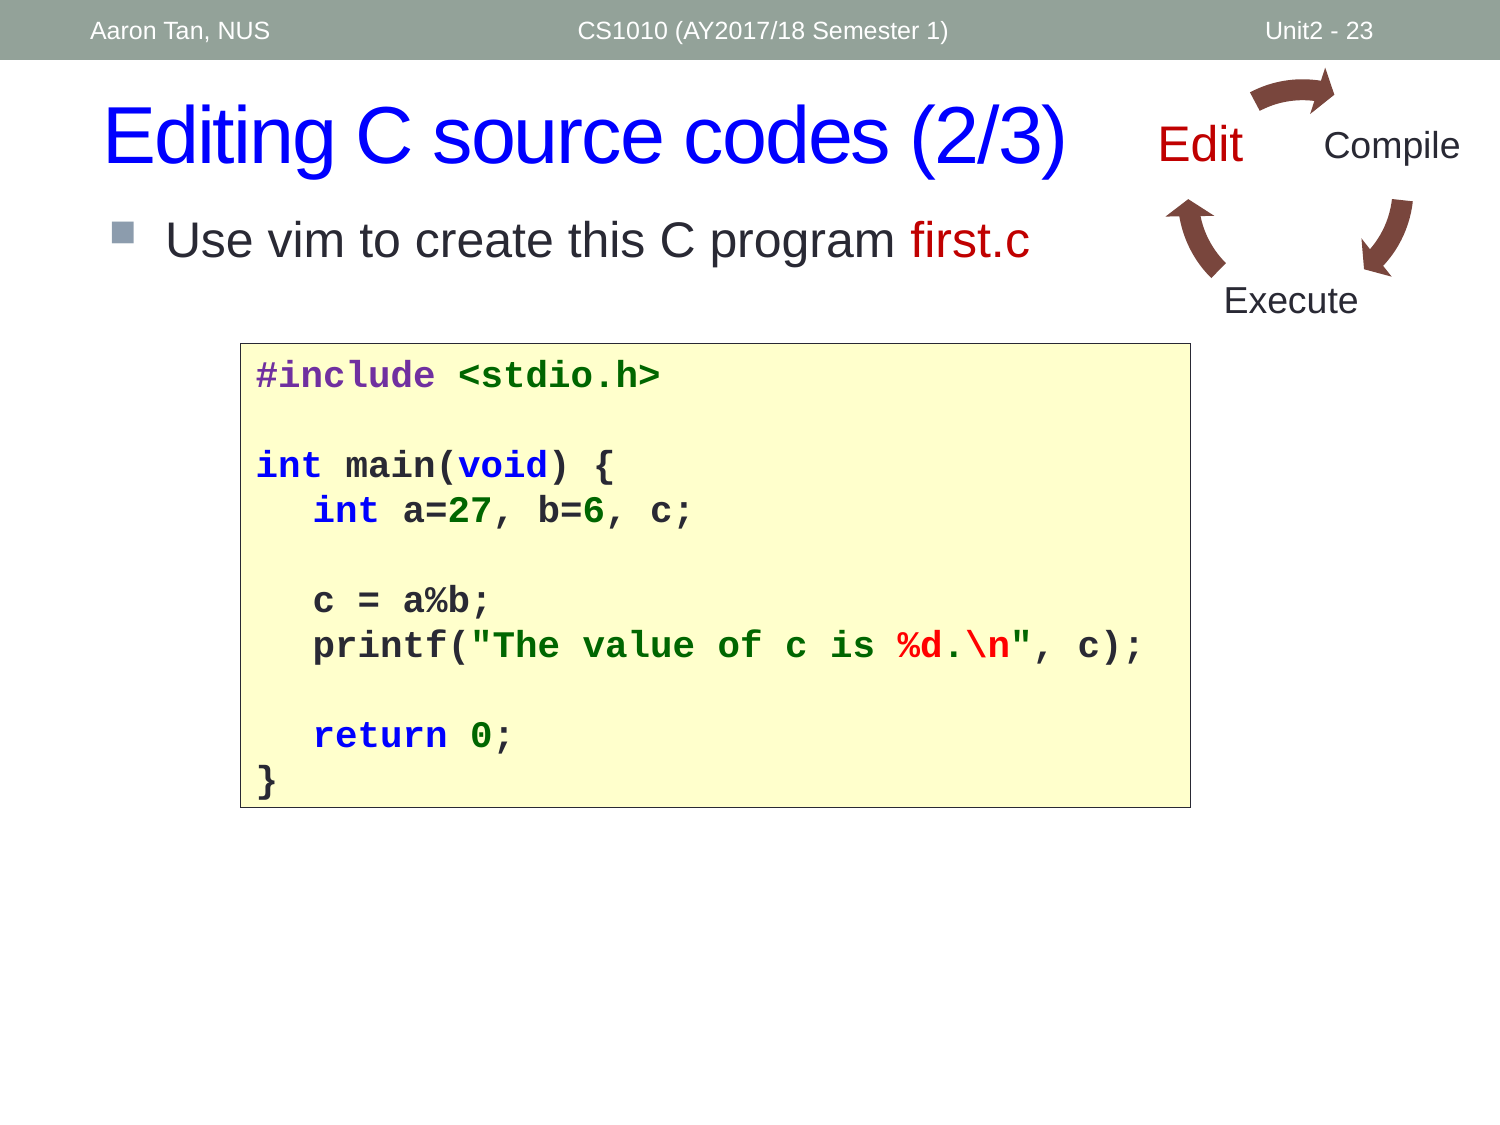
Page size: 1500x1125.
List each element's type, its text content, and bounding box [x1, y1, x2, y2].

slide_number Unit2 - 23 [1250, 3, 1425, 57]
text_box #include <stdio.h> int main(void) { int a=27, b=6, c; c = a%b; printf("The value of c is %d.\n", c); return 0; } [240, 343, 1191, 808]
text_box Use vim to create this C program first.c [94, 200, 1127, 313]
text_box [1130, 70, 1473, 356]
slide_number Aaron Tan, NUS [75, 3, 550, 57]
footer CS1010 (AY2017/18 Semester 1) [562, 3, 1238, 57]
title Editing C source codes (2/3) [87, 75, 1127, 188]
